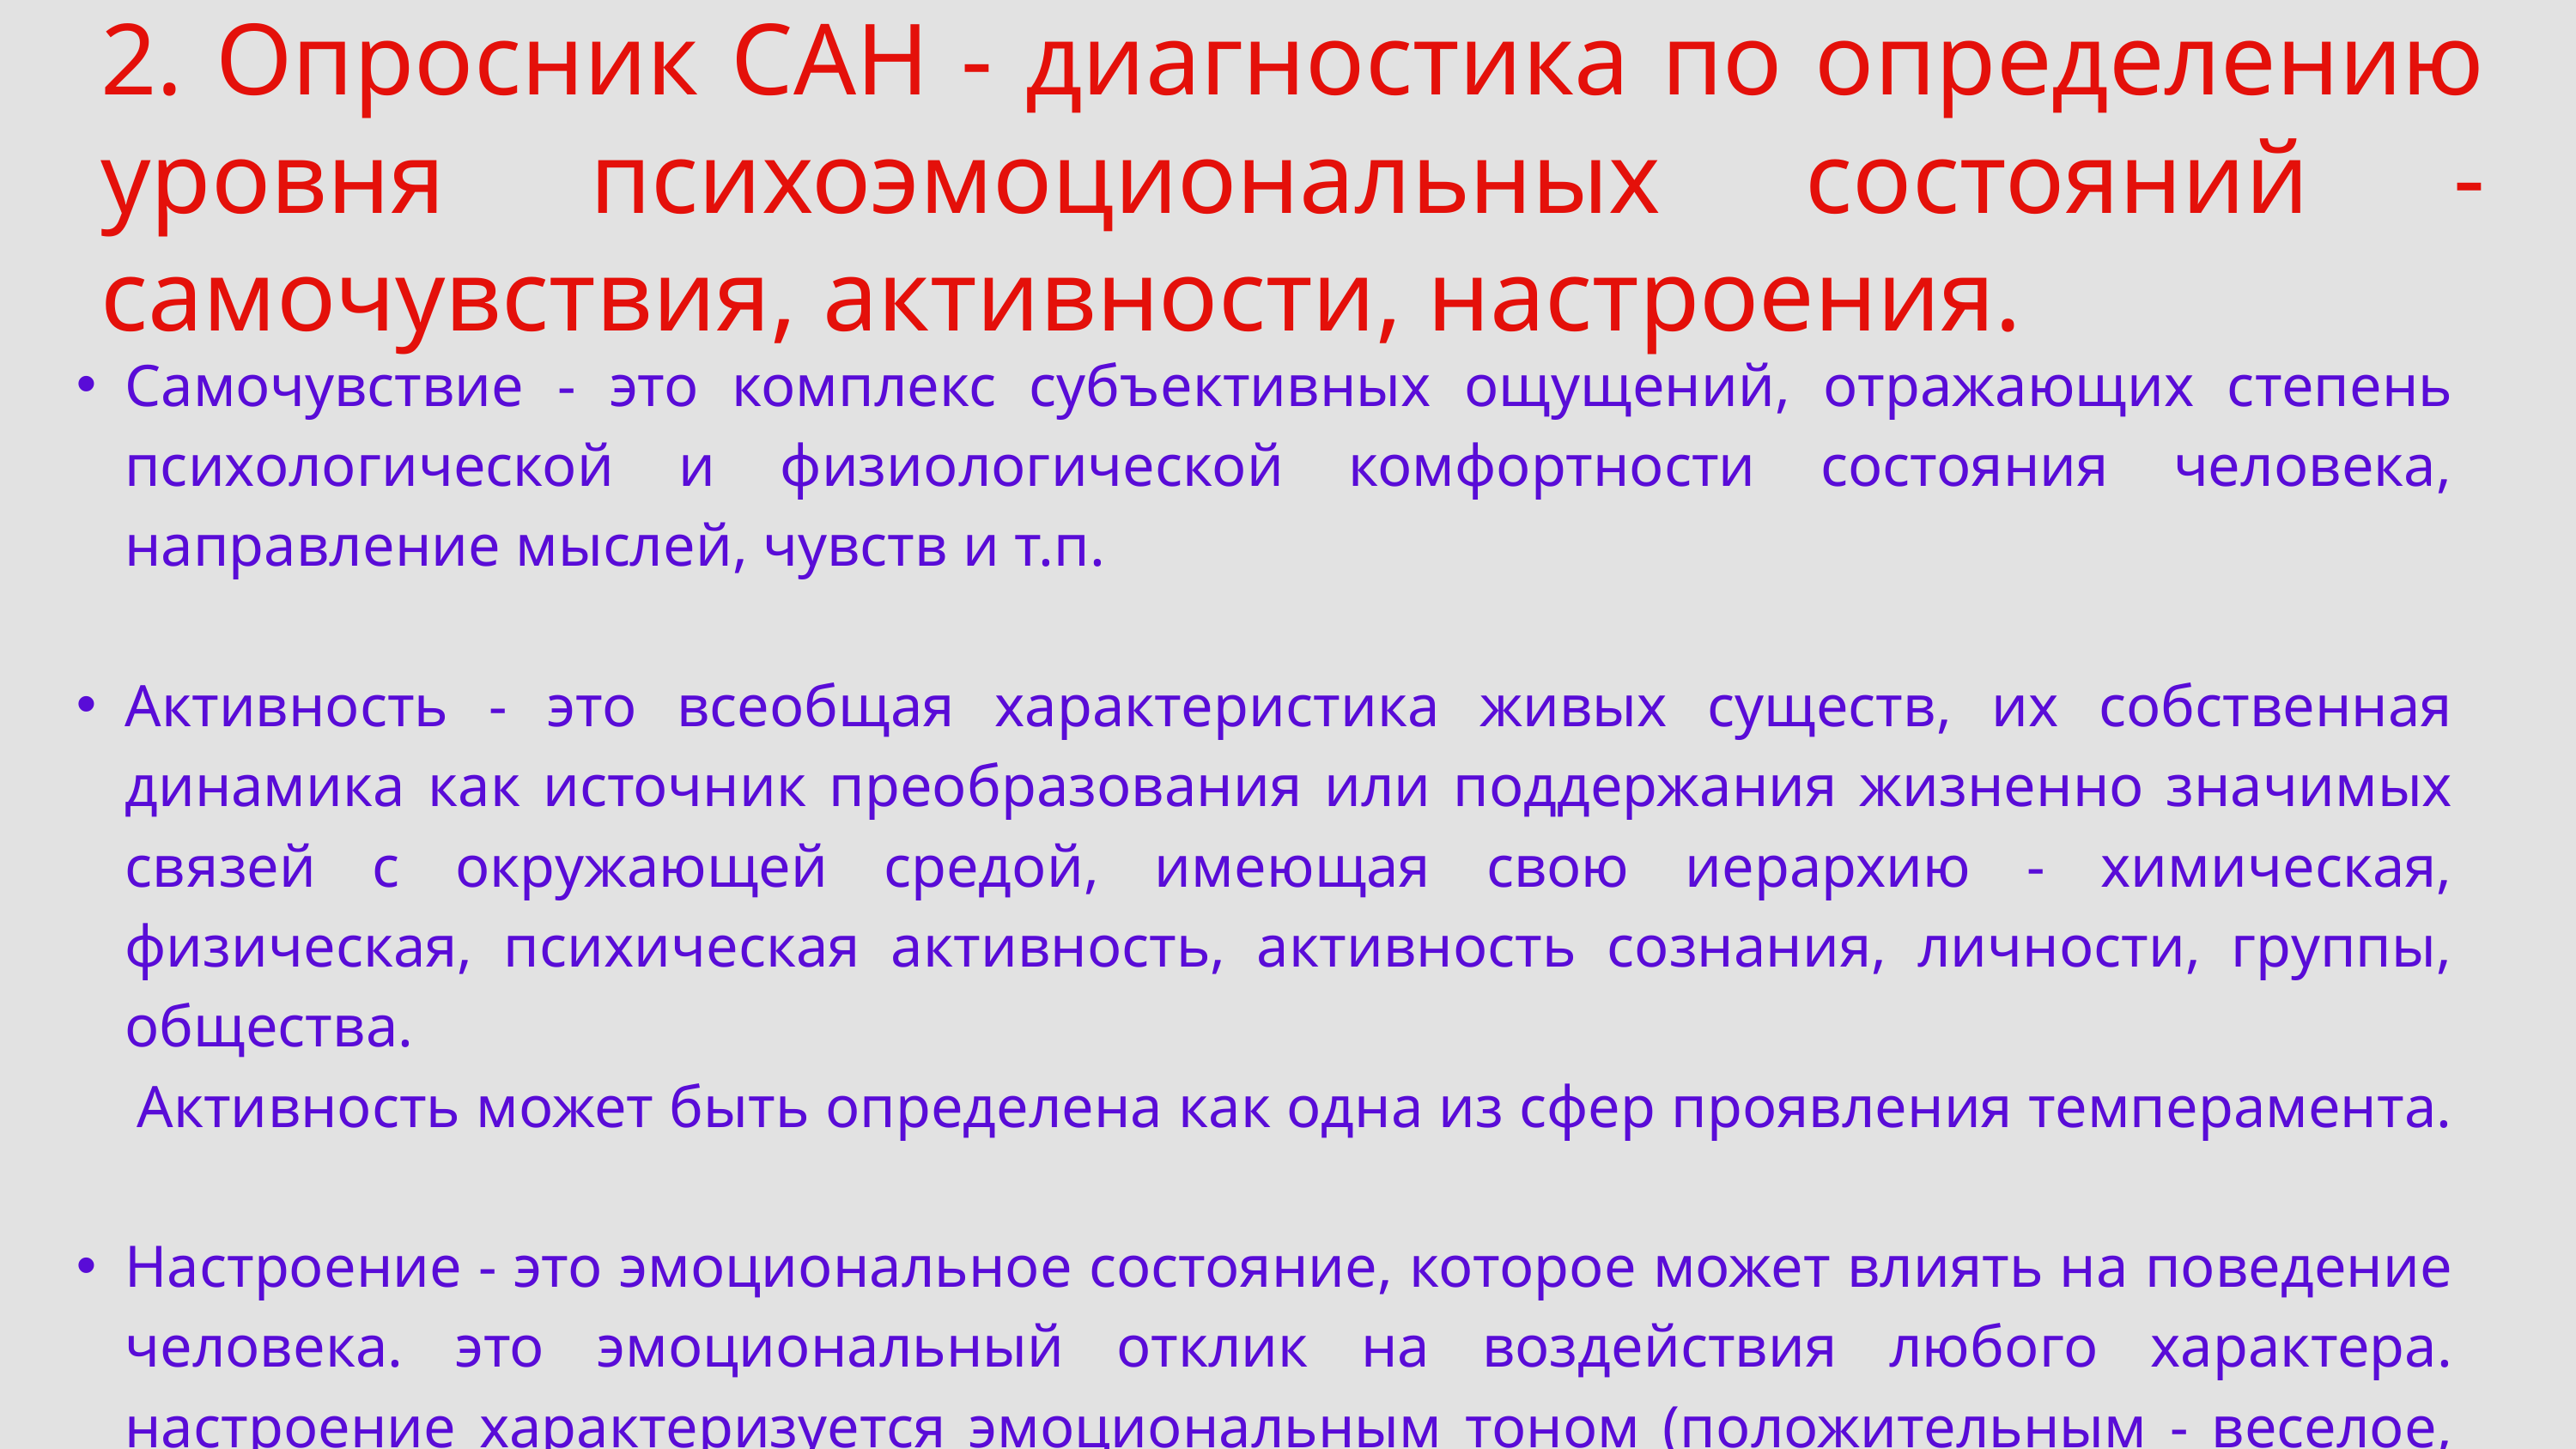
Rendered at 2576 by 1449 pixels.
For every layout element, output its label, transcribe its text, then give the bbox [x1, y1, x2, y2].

text_box 2. Опросник САН - диагностика по определению уровня психоэмоциональных состояний - самочувствия, активности, настроения. [100, 0, 2487, 351]
text_box Самочувствие - это комплекс субъективных ощущений, отражающих степень психологической и физиологической комфортности состояния человека, направление мыслей, чувств и т.п. Активность - это всеобщая характеристика живых существ, их собственная динамика как источник преобразования или поддержания жизненно значимых связей с окружающей средой, имеющая свою иерархию - химическая, физическая, психическая активность, активность сознания, личности, группы, общества. Активность может быть определена как одна из сфер проявления темперамента. Настроение - это эмоциональное состояние, которое может влиять на поведение человека. это эмоциональный отклик на воздействия любого характера. настроение характеризуется эмоциональным тоном (положительным - веселое, жизнерадостное, повышенное. Или отрицательное - грустное, подавленное, пониженное) [27, 337, 2455, 1449]
